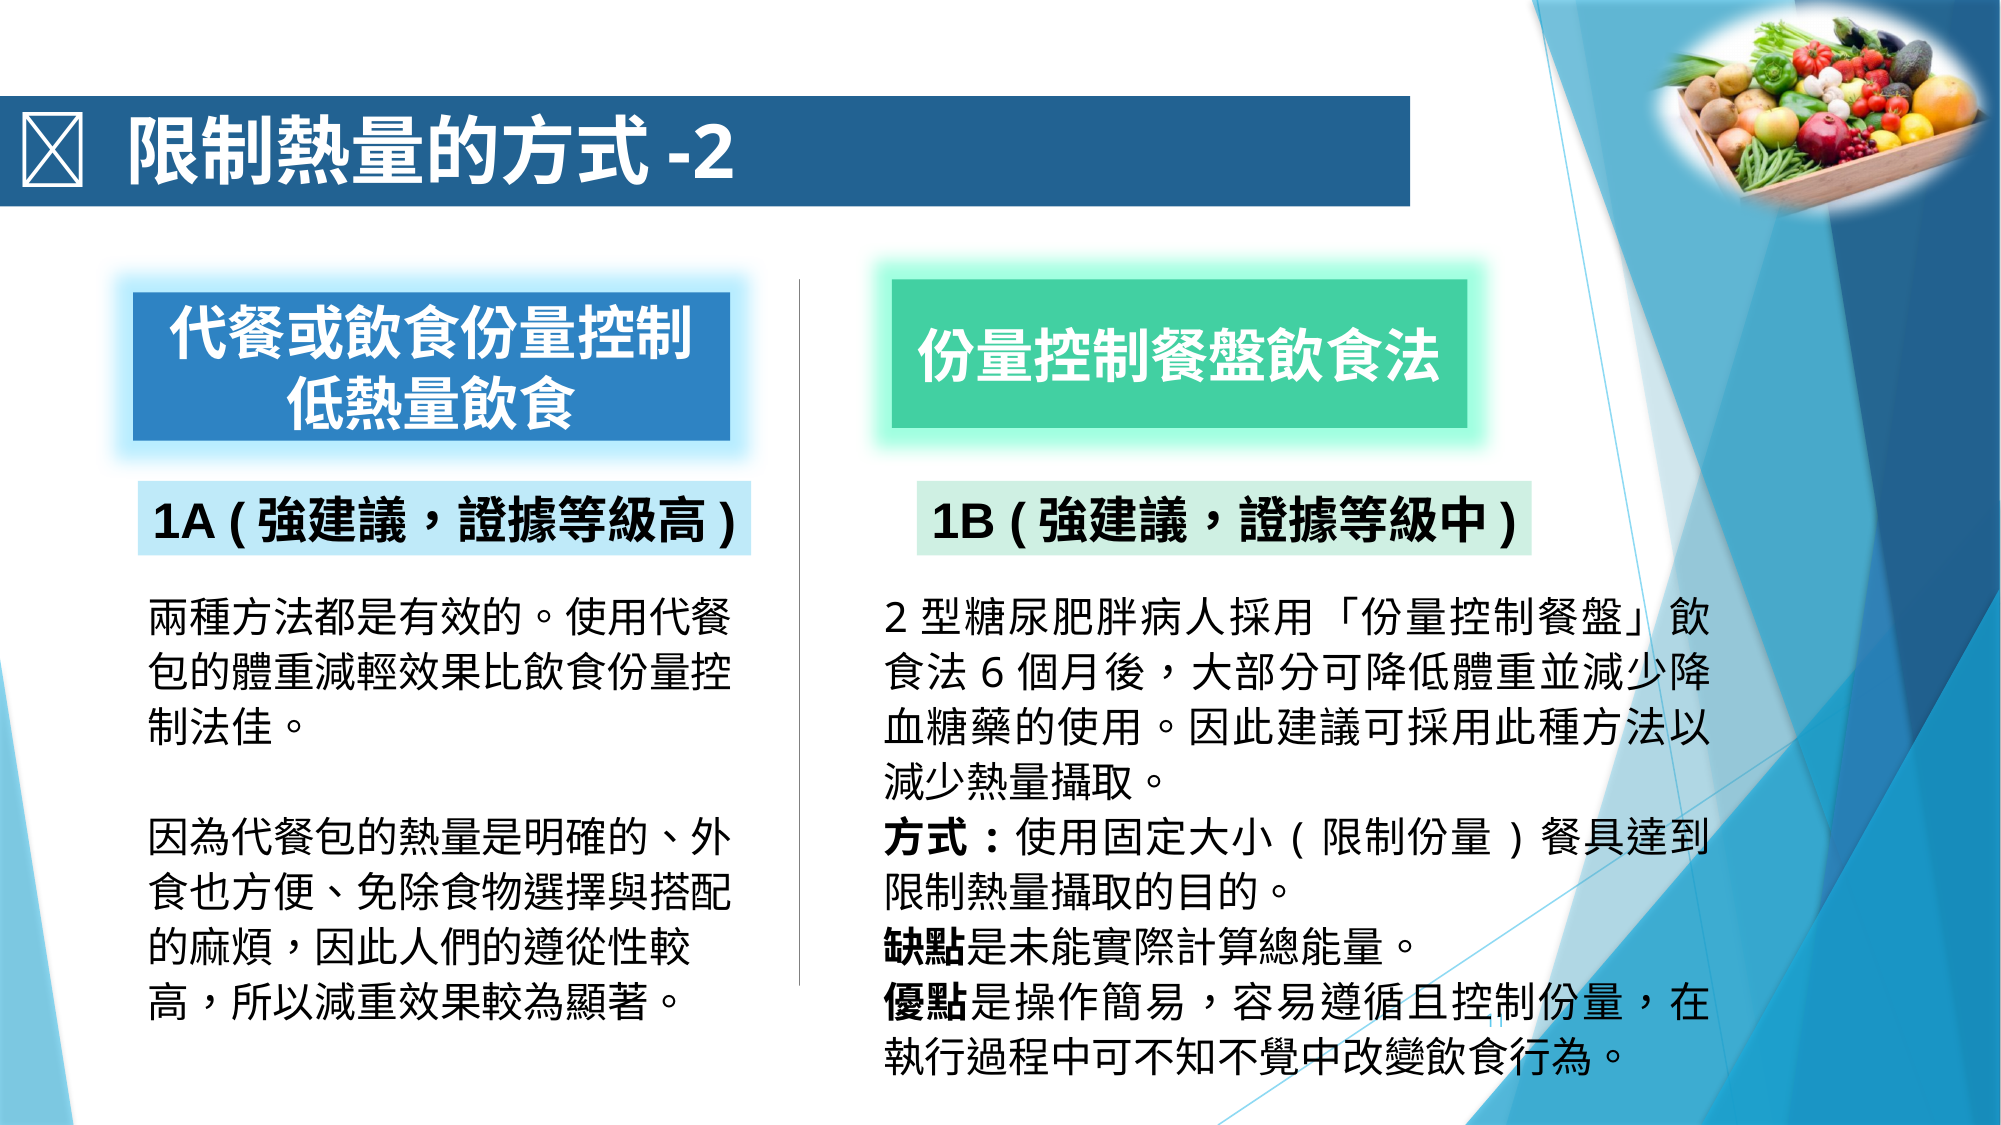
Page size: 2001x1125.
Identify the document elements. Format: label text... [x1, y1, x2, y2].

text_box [867, 480, 1727, 1095]
text_box 份量控制餐盤飲食法 [890, 277, 1469, 430]
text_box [132, 480, 754, 1125]
text_box  限制熱量的方式-2 [0, 96, 1411, 207]
picture [1636, 0, 2000, 231]
text_box 代餐或飲食份量控制低熱量飲食 [131, 290, 732, 443]
